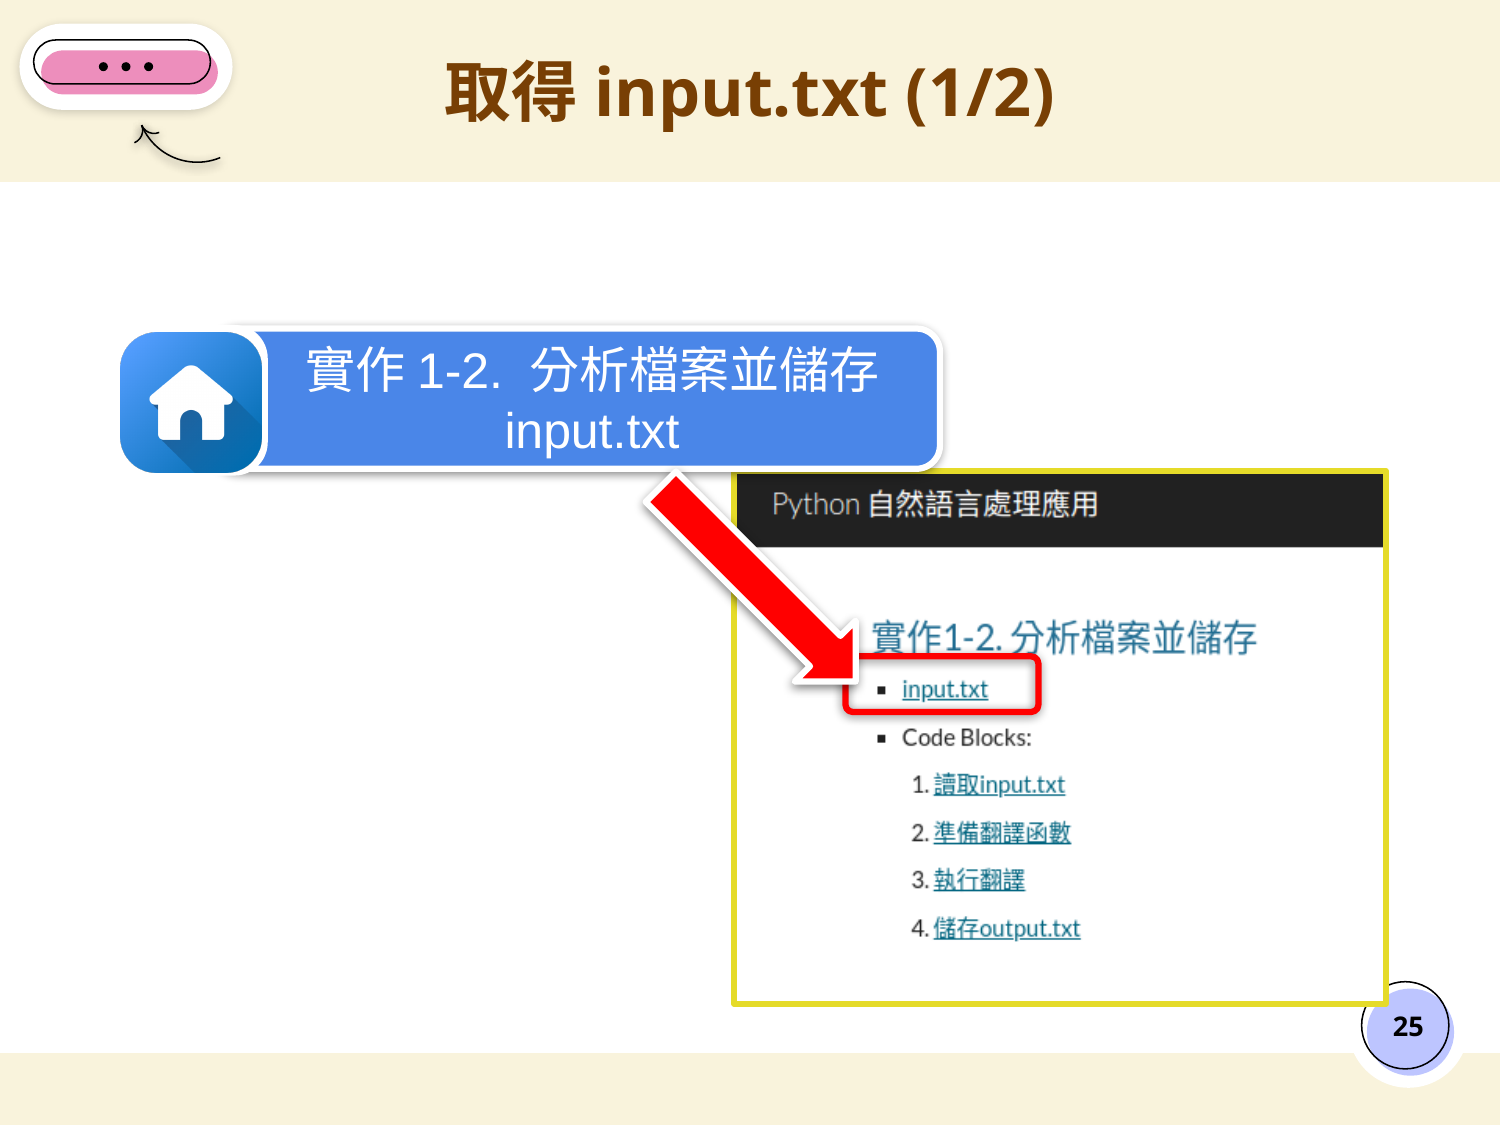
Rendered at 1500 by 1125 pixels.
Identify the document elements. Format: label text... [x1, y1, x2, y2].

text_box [117, 327, 941, 473]
picture [737, 473, 1383, 1001]
text_box [645, 482, 731, 588]
title 取得input.txt (1/2) [232, 23, 1268, 171]
slide_number ‹#› [1363, 984, 1454, 1071]
